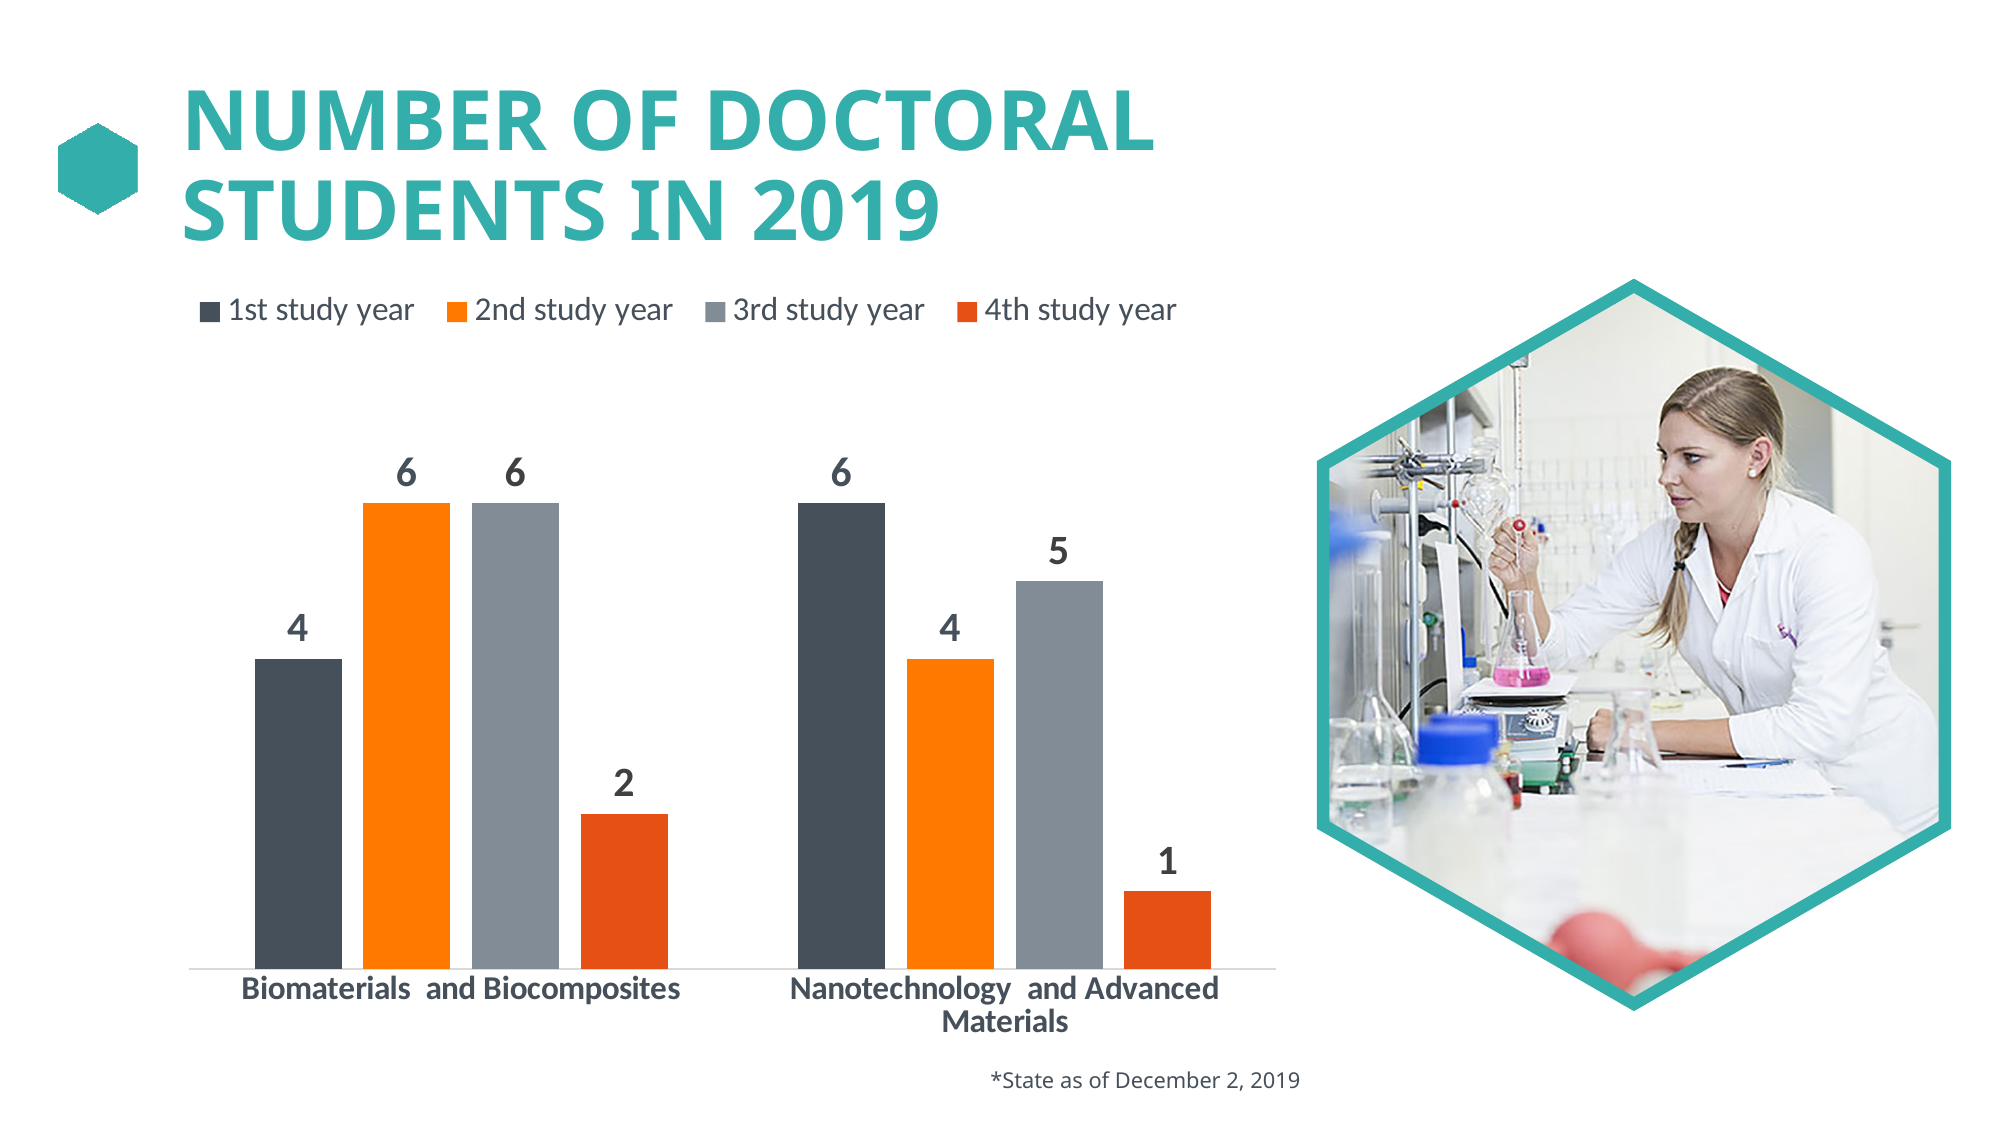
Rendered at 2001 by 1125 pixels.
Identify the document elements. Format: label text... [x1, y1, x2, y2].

text_box [1322, 284, 1946, 1006]
chart [166, 285, 1300, 1043]
text_box *State as of December 2, 2019 [975, 1059, 1316, 1101]
picture [47, 118, 148, 219]
title NUMBER OF DOCTORAL STUDENTS IN 2019 [166, 59, 1863, 278]
